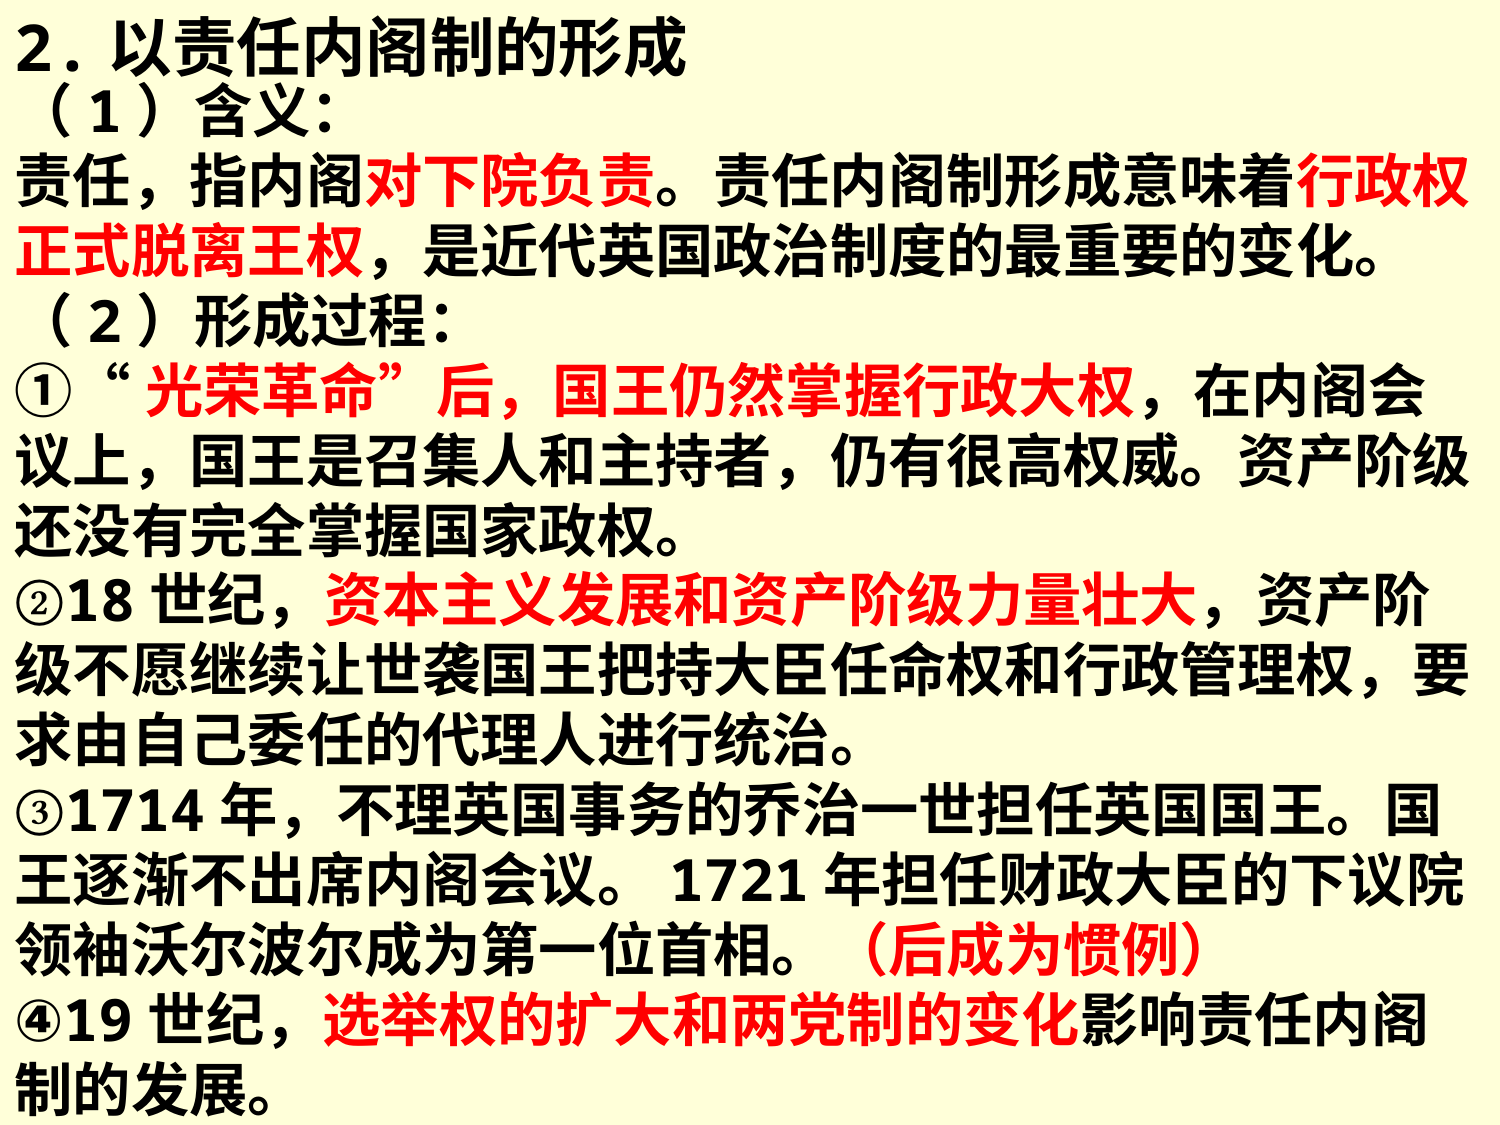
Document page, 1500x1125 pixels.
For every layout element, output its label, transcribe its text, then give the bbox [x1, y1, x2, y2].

text_box （1）含义： 责任，指内阁对下院负责。责任内阁制形成意味着行政权正式脱离王权，是近代英国政治制度的最重要的变化。 （2）形成过程： ①“光荣革命”后，国王仍然掌握行政大权，在内阁会议上，国王是召集人和主持者，仍有很高权威。资产阶级还没有完全掌握国家政权。 ②18世纪，资本主义发展和资产阶级力量壮大，资产阶级不愿继续让世袭国王把持大臣任命权和行政管理权，要求由自己委任的代理人进行统治。 ③1714年，不理英国事务的乔治一世担任英国国王。国王逐渐不出席内阁会议。1721年担任财政大臣的下议院领袖沃尔波尔成为第一位首相。（后成为惯例） ④19世纪，选举权的扩大和两党制的变化影响责任内阁制的发展。 [0, 66, 1495, 1125]
text_box 2.以责任内阁制的形成 [0, 0, 1500, 93]
